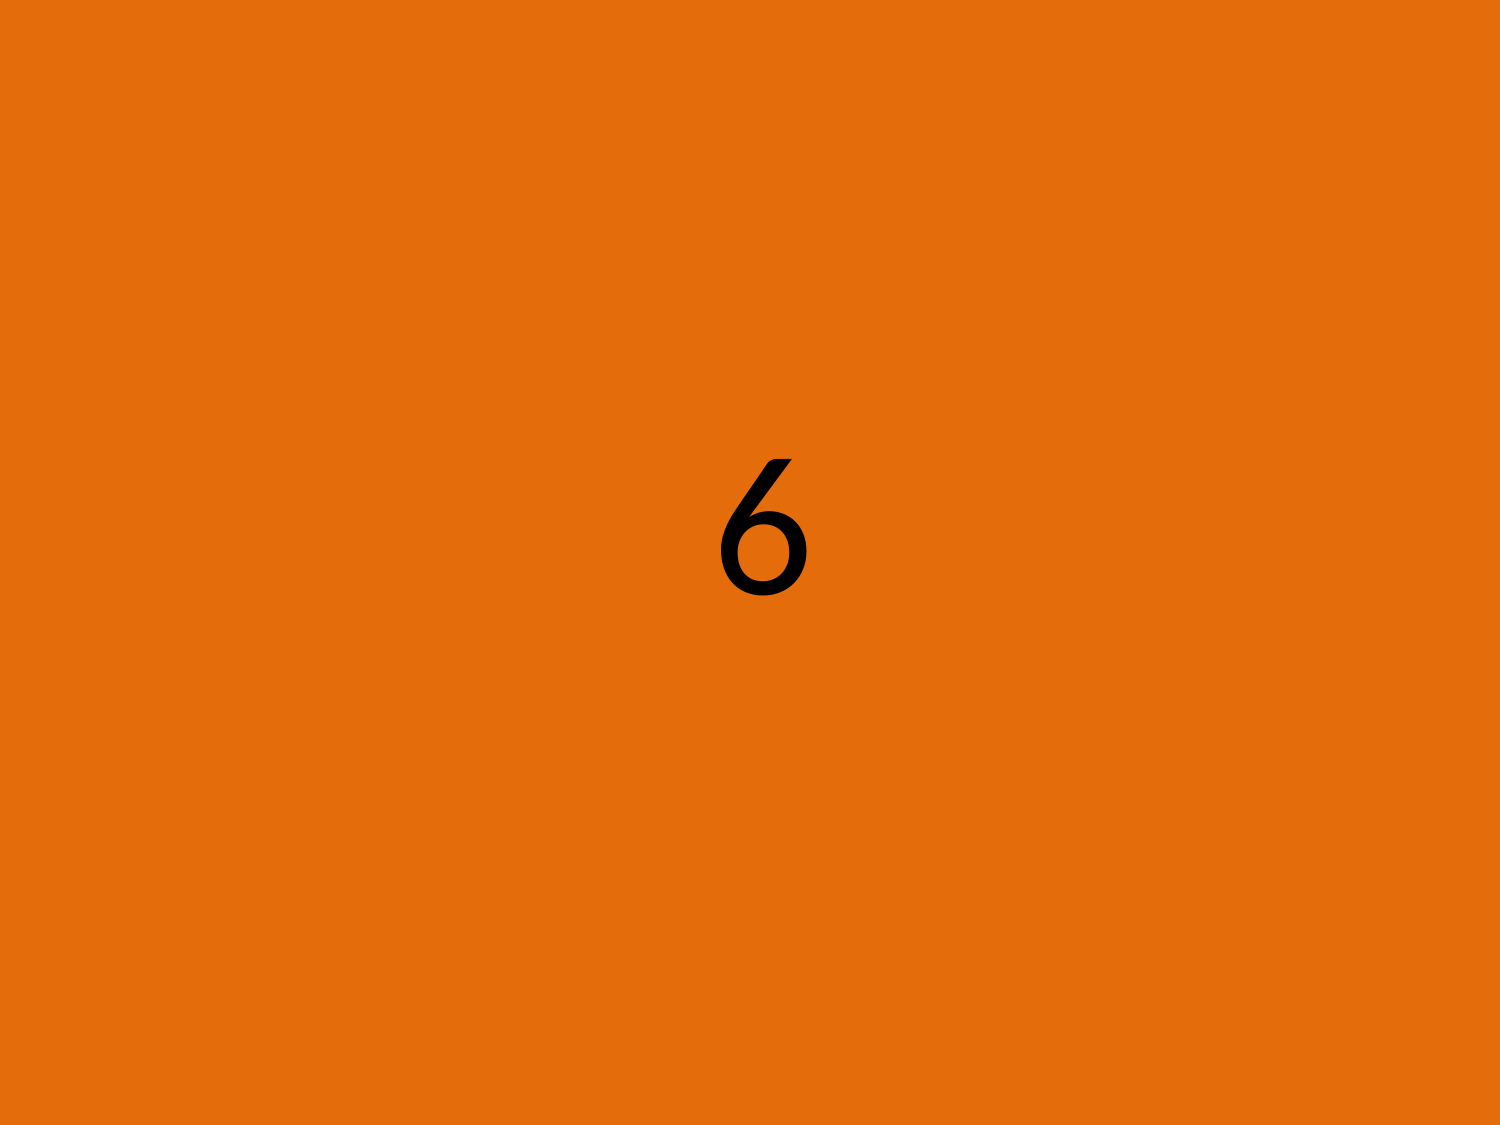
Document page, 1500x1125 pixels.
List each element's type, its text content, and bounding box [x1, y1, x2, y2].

text_box 6 [697, 387, 829, 643]
